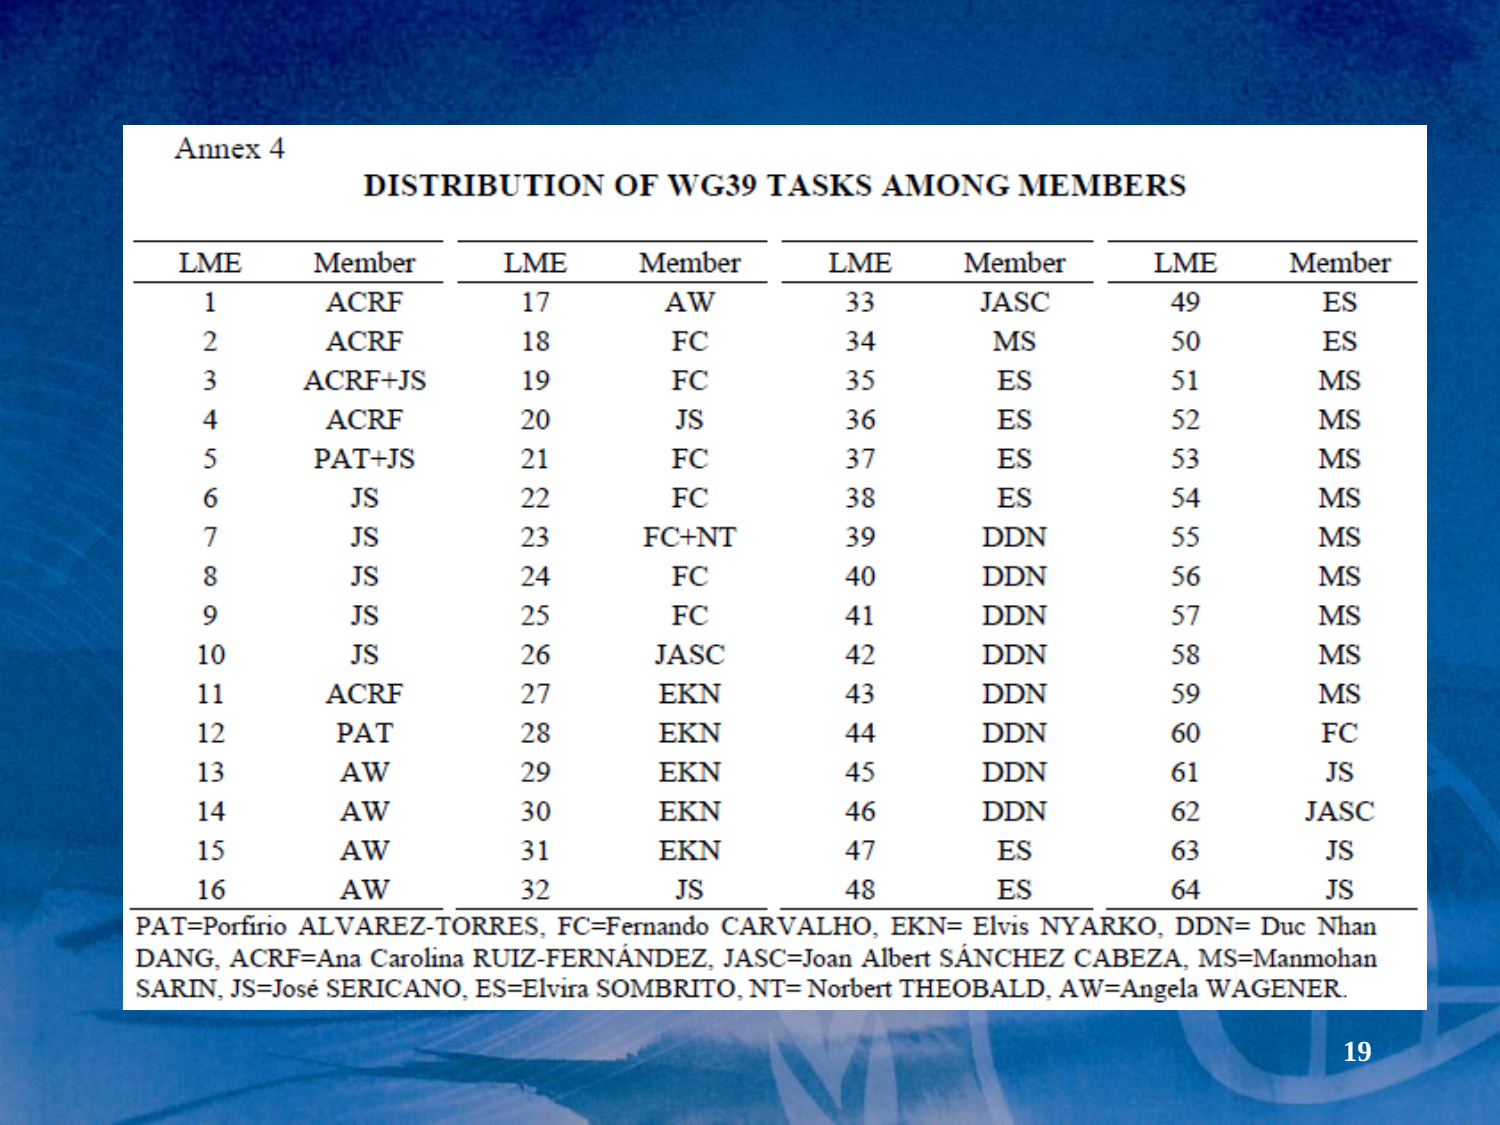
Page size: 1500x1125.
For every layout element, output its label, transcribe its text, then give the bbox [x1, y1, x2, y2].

slide_number 19 [1074, 1025, 1388, 1100]
picture [0, 0, 1500, 1125]
